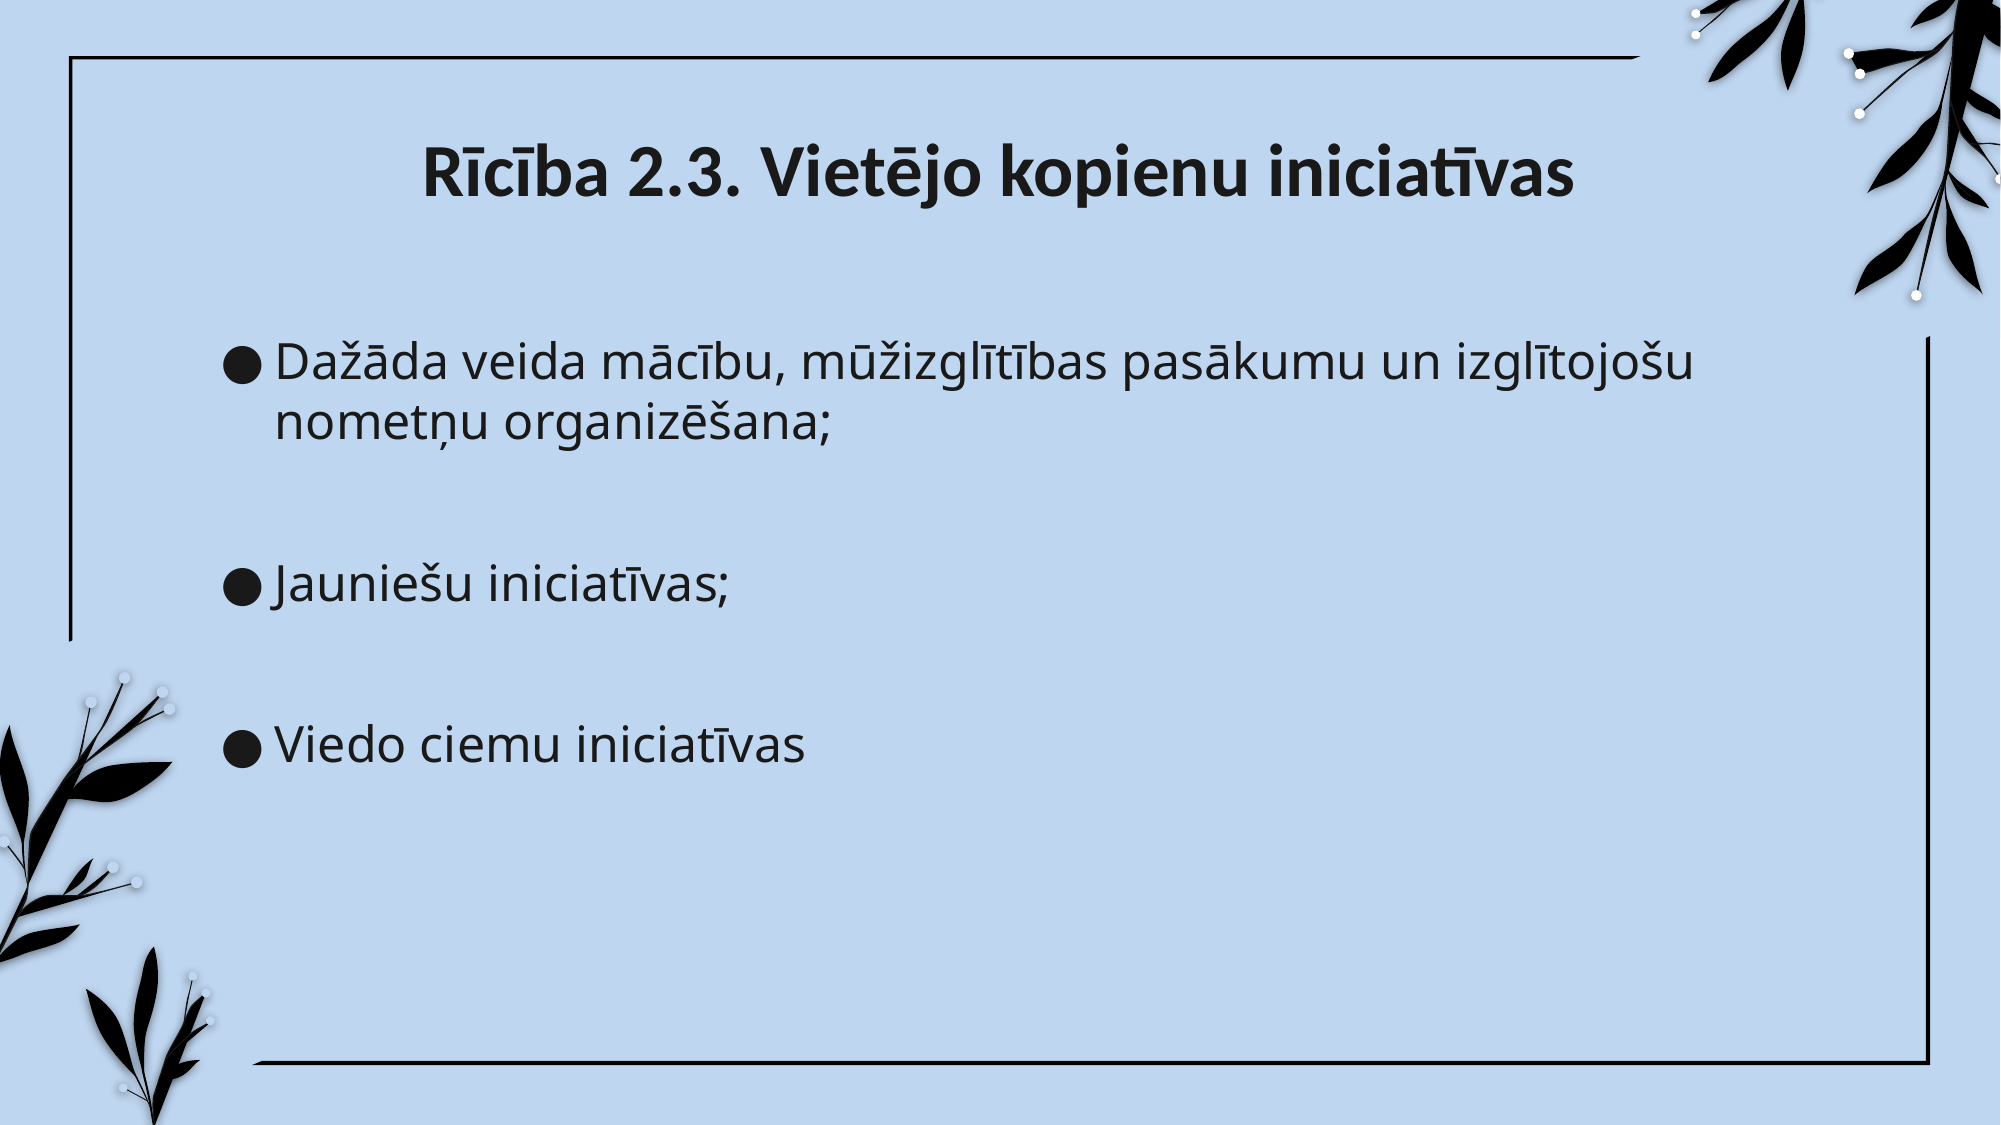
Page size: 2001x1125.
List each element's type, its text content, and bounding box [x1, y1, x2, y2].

title Rīcība 2.3. Vietējo kopienu iniciatīvas [137, 59, 1863, 285]
list Dažāda veida mācību, mūžizglītības pasākumu un izglītojošu nometņu organizēšana; Jauniešu iniciatīvas; Viedo ciemu iniciatīvas [199, 329, 1925, 965]
